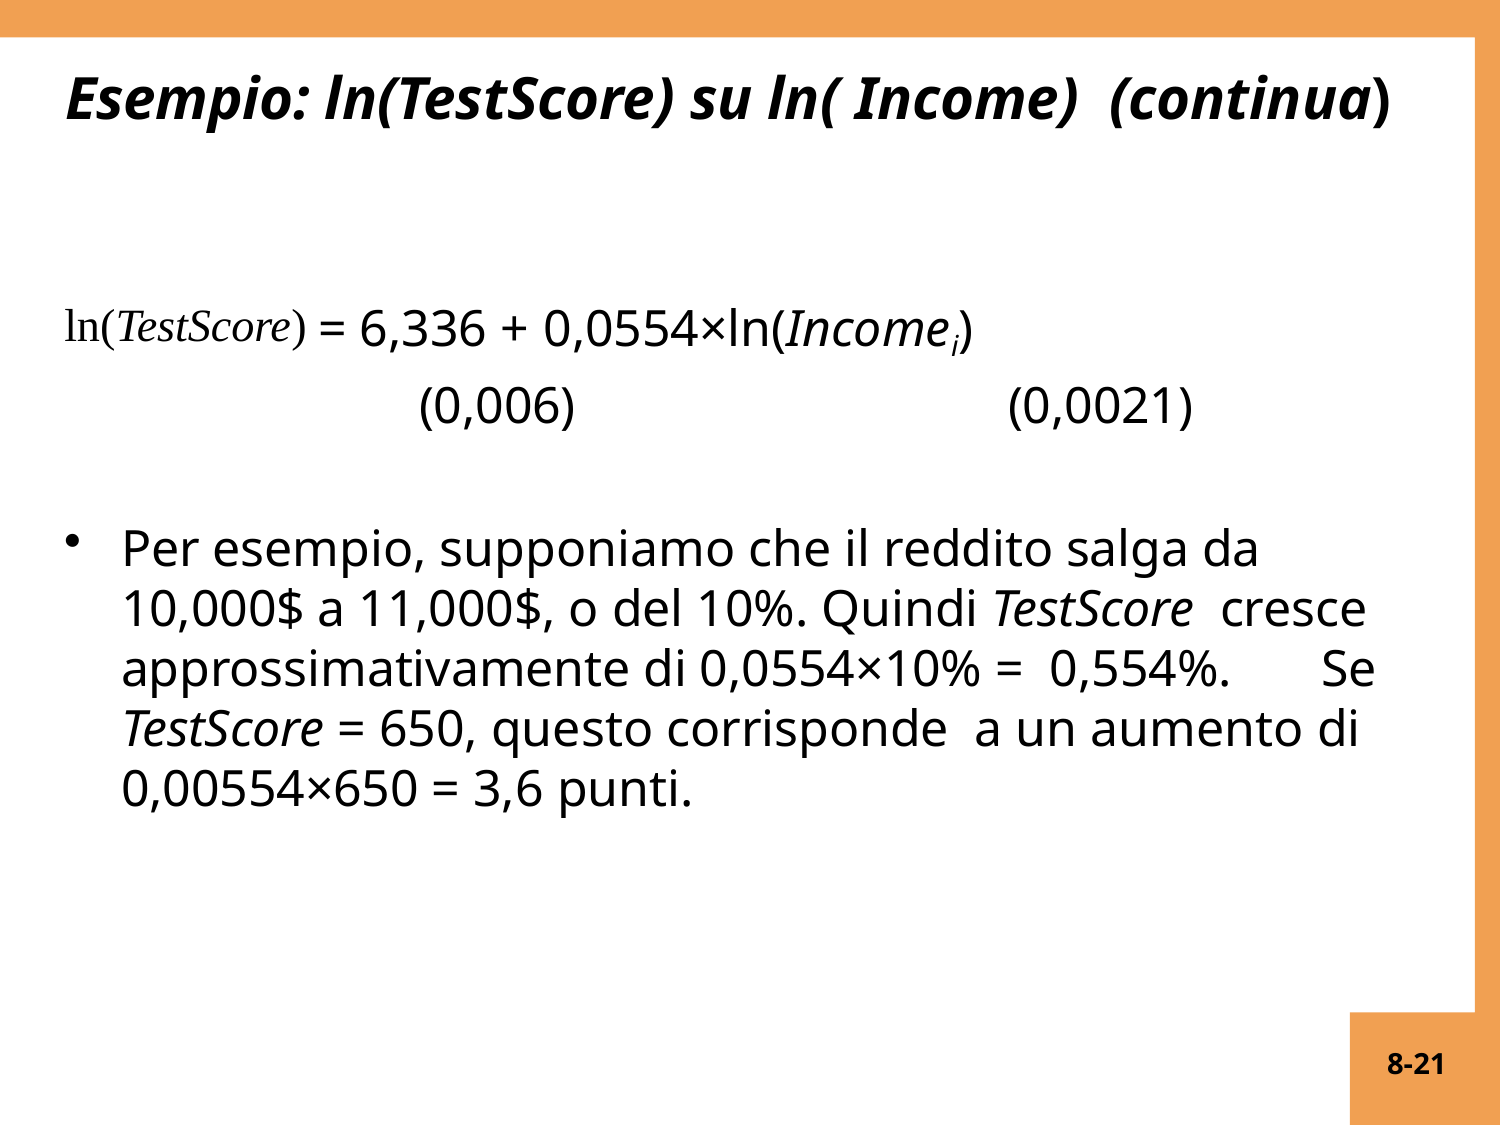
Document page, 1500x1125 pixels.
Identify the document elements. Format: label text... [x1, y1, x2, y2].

slide_number 8-21 [1384, 1042, 1470, 1125]
text_box ln(TestScore) = 6,336 + 0,0554×ln(Incomei) (0,006) (0,0021) Per esempio, supponiamo che il reddito salga da 10,000$ a 11,000$, o del 10%. Quindi TestScore cresce approssimativamente di 0,0554×10% = 0,554%. Se TestScore = 650, questo corrisponde a un aumento di 0,00554×650 = 3,6 punti. [56, 253, 1395, 817]
title Esempio: ln(TestScore) su ln( Income) (continua) [62, 23, 1437, 249]
